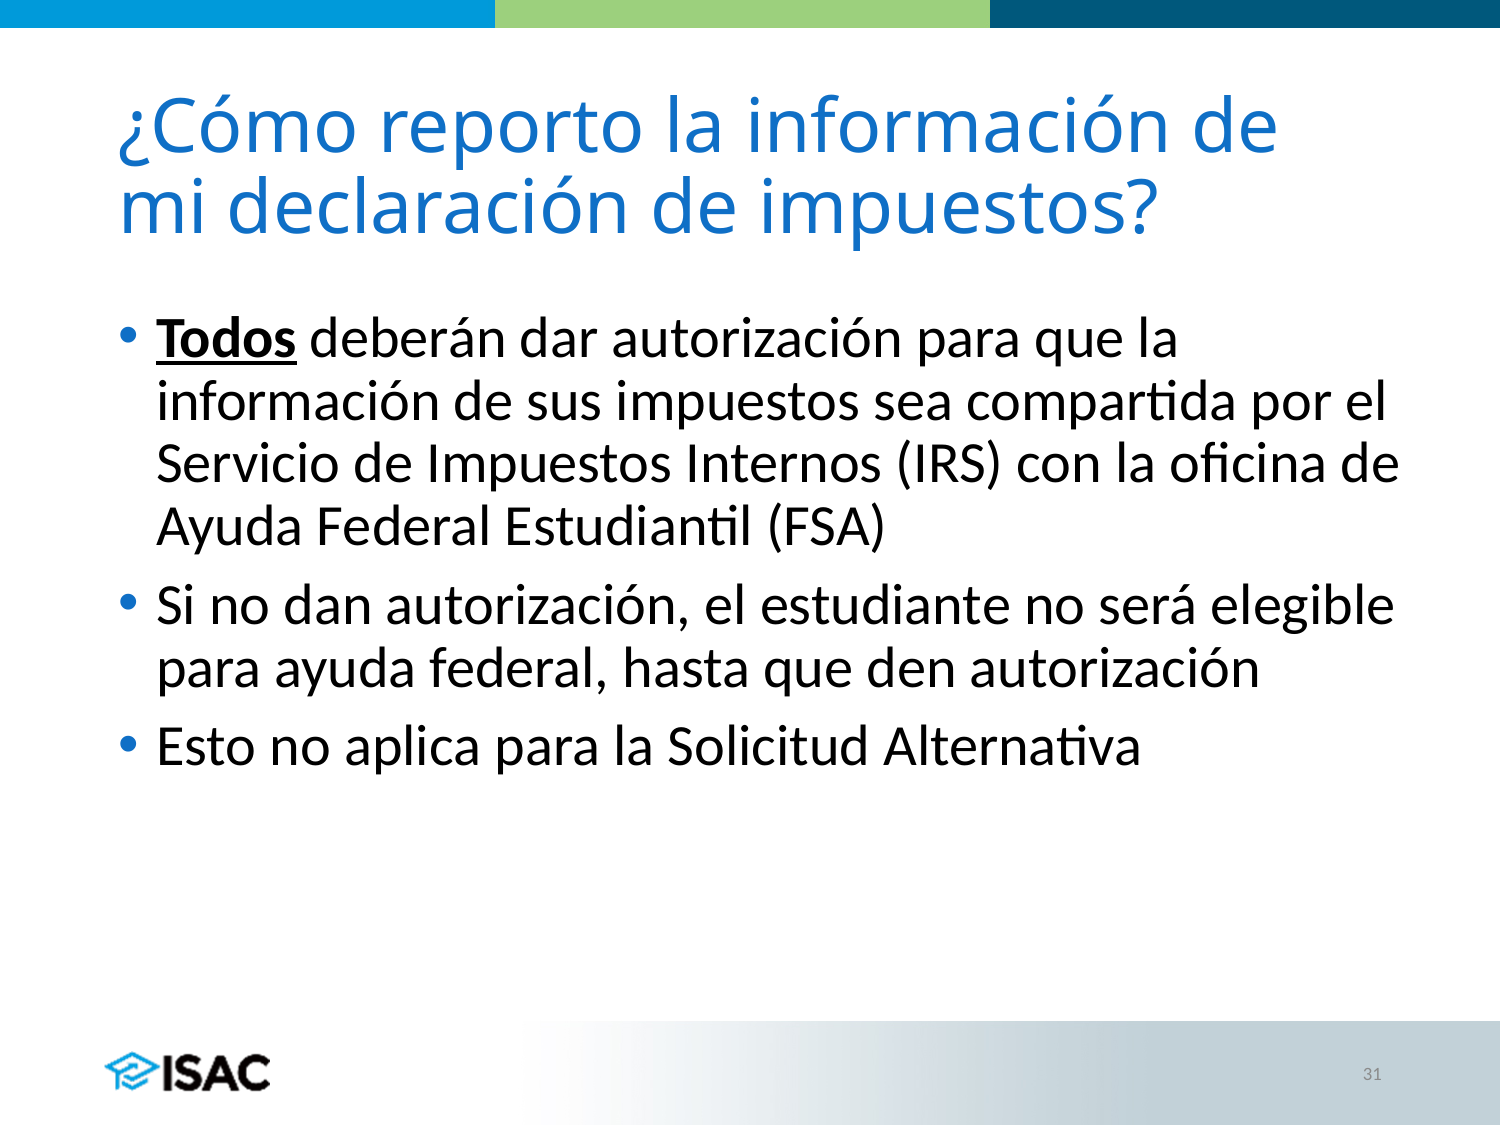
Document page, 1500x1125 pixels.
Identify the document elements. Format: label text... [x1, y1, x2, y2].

slide_number 31 [1059, 1042, 1397, 1103]
list Todos deberán dar autorización para que la información de sus impuestos sea compartida por el Servicio de Impuestos Internos (IRS) con la oficina de Ayuda Federal Estudiantil (FSA) Si no dan autorización, el estudiante no será elegible para ayuda federal, hasta que den autorización Esto no aplica para la Solicitud Alternativa [103, 299, 1425, 1014]
title ¿Cómo reporto la información de mi declaración de impuestos? [103, 59, 1397, 278]
picture [0, 0, 1500, 1125]
